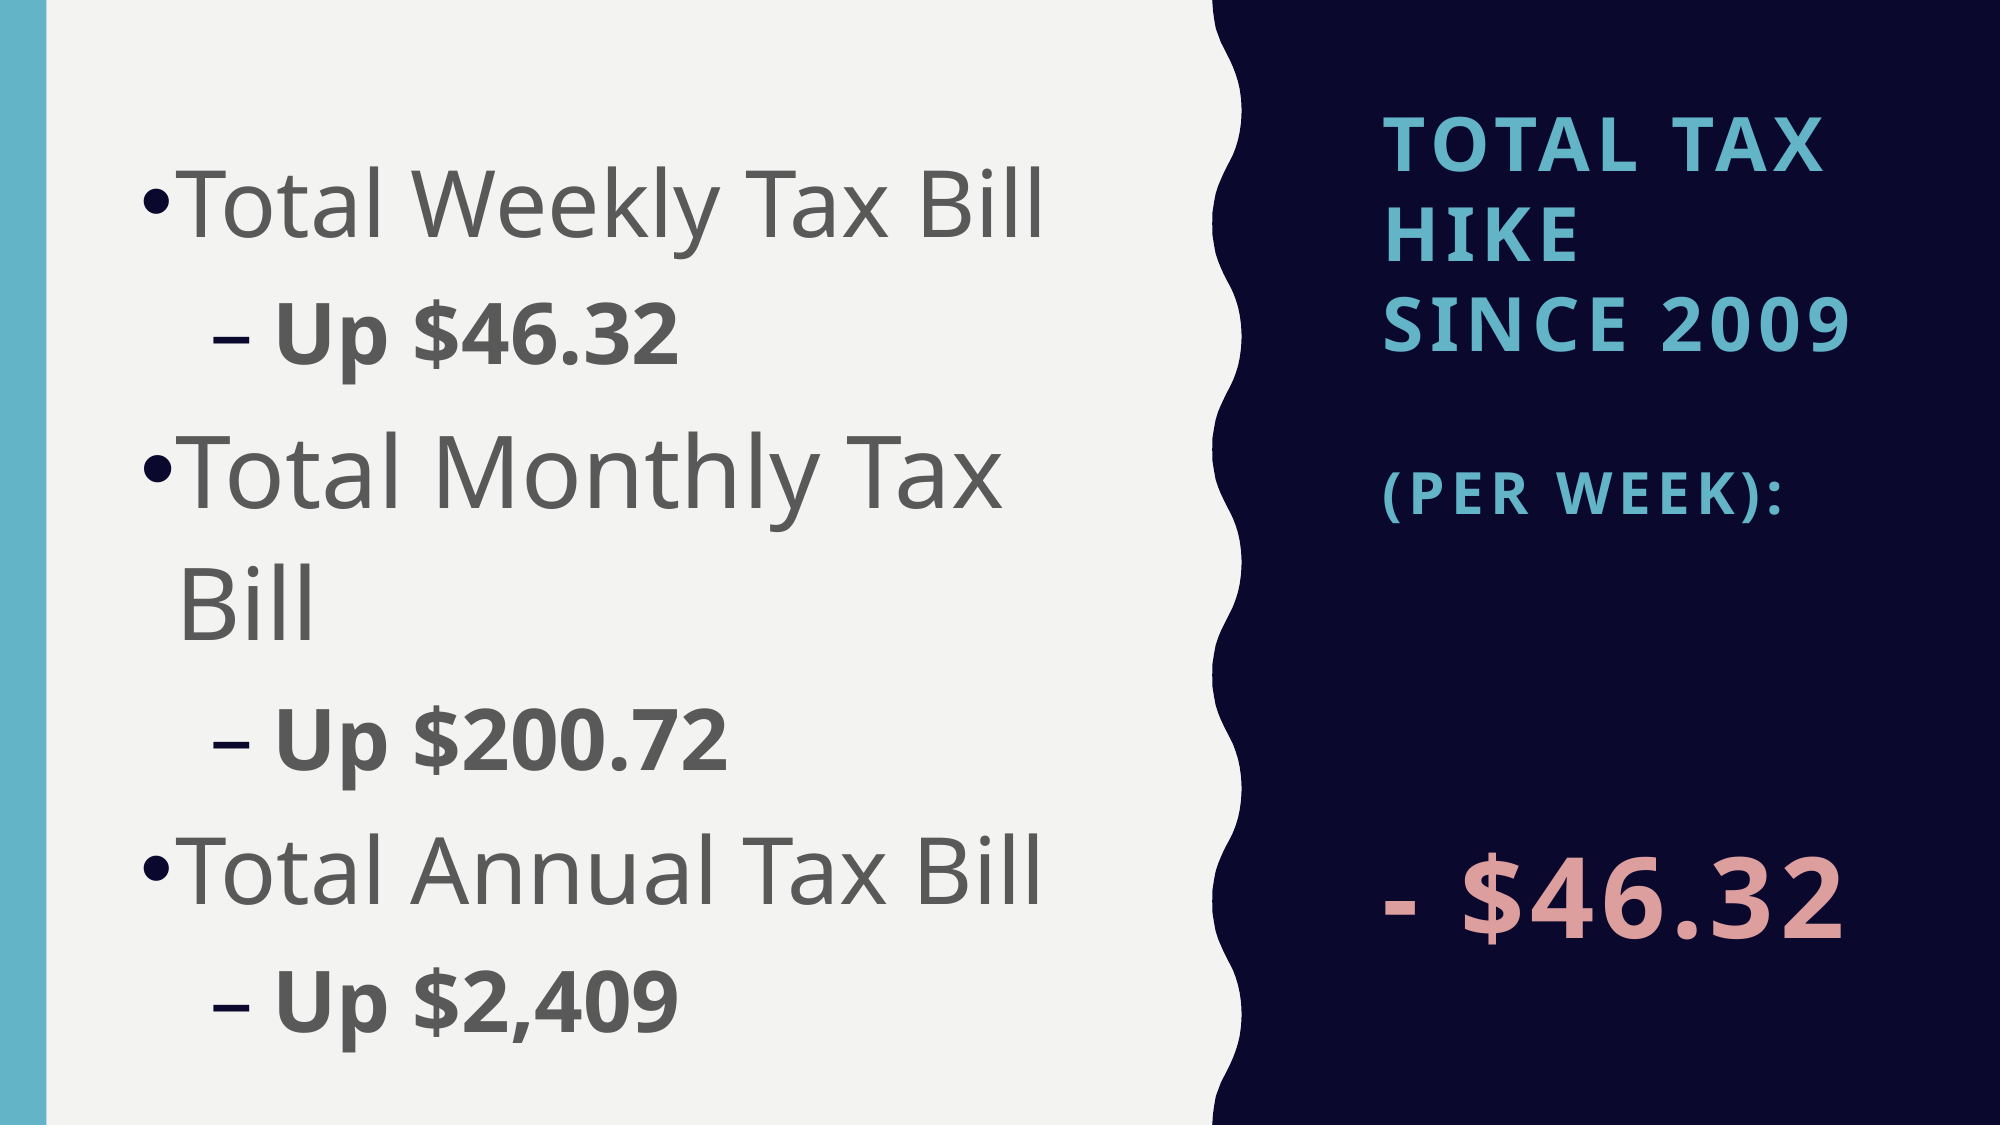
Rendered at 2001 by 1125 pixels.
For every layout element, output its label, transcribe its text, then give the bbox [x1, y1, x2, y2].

list Total Weekly Tax Bill Up $46.32 Total Monthly Tax Bill Up $200.72 Total Annual Tax Bill Up $2,409 [125, 125, 1136, 1063]
title TOTAL Tax hike since 2009 (per week): - $46.32 [1367, 75, 1875, 969]
